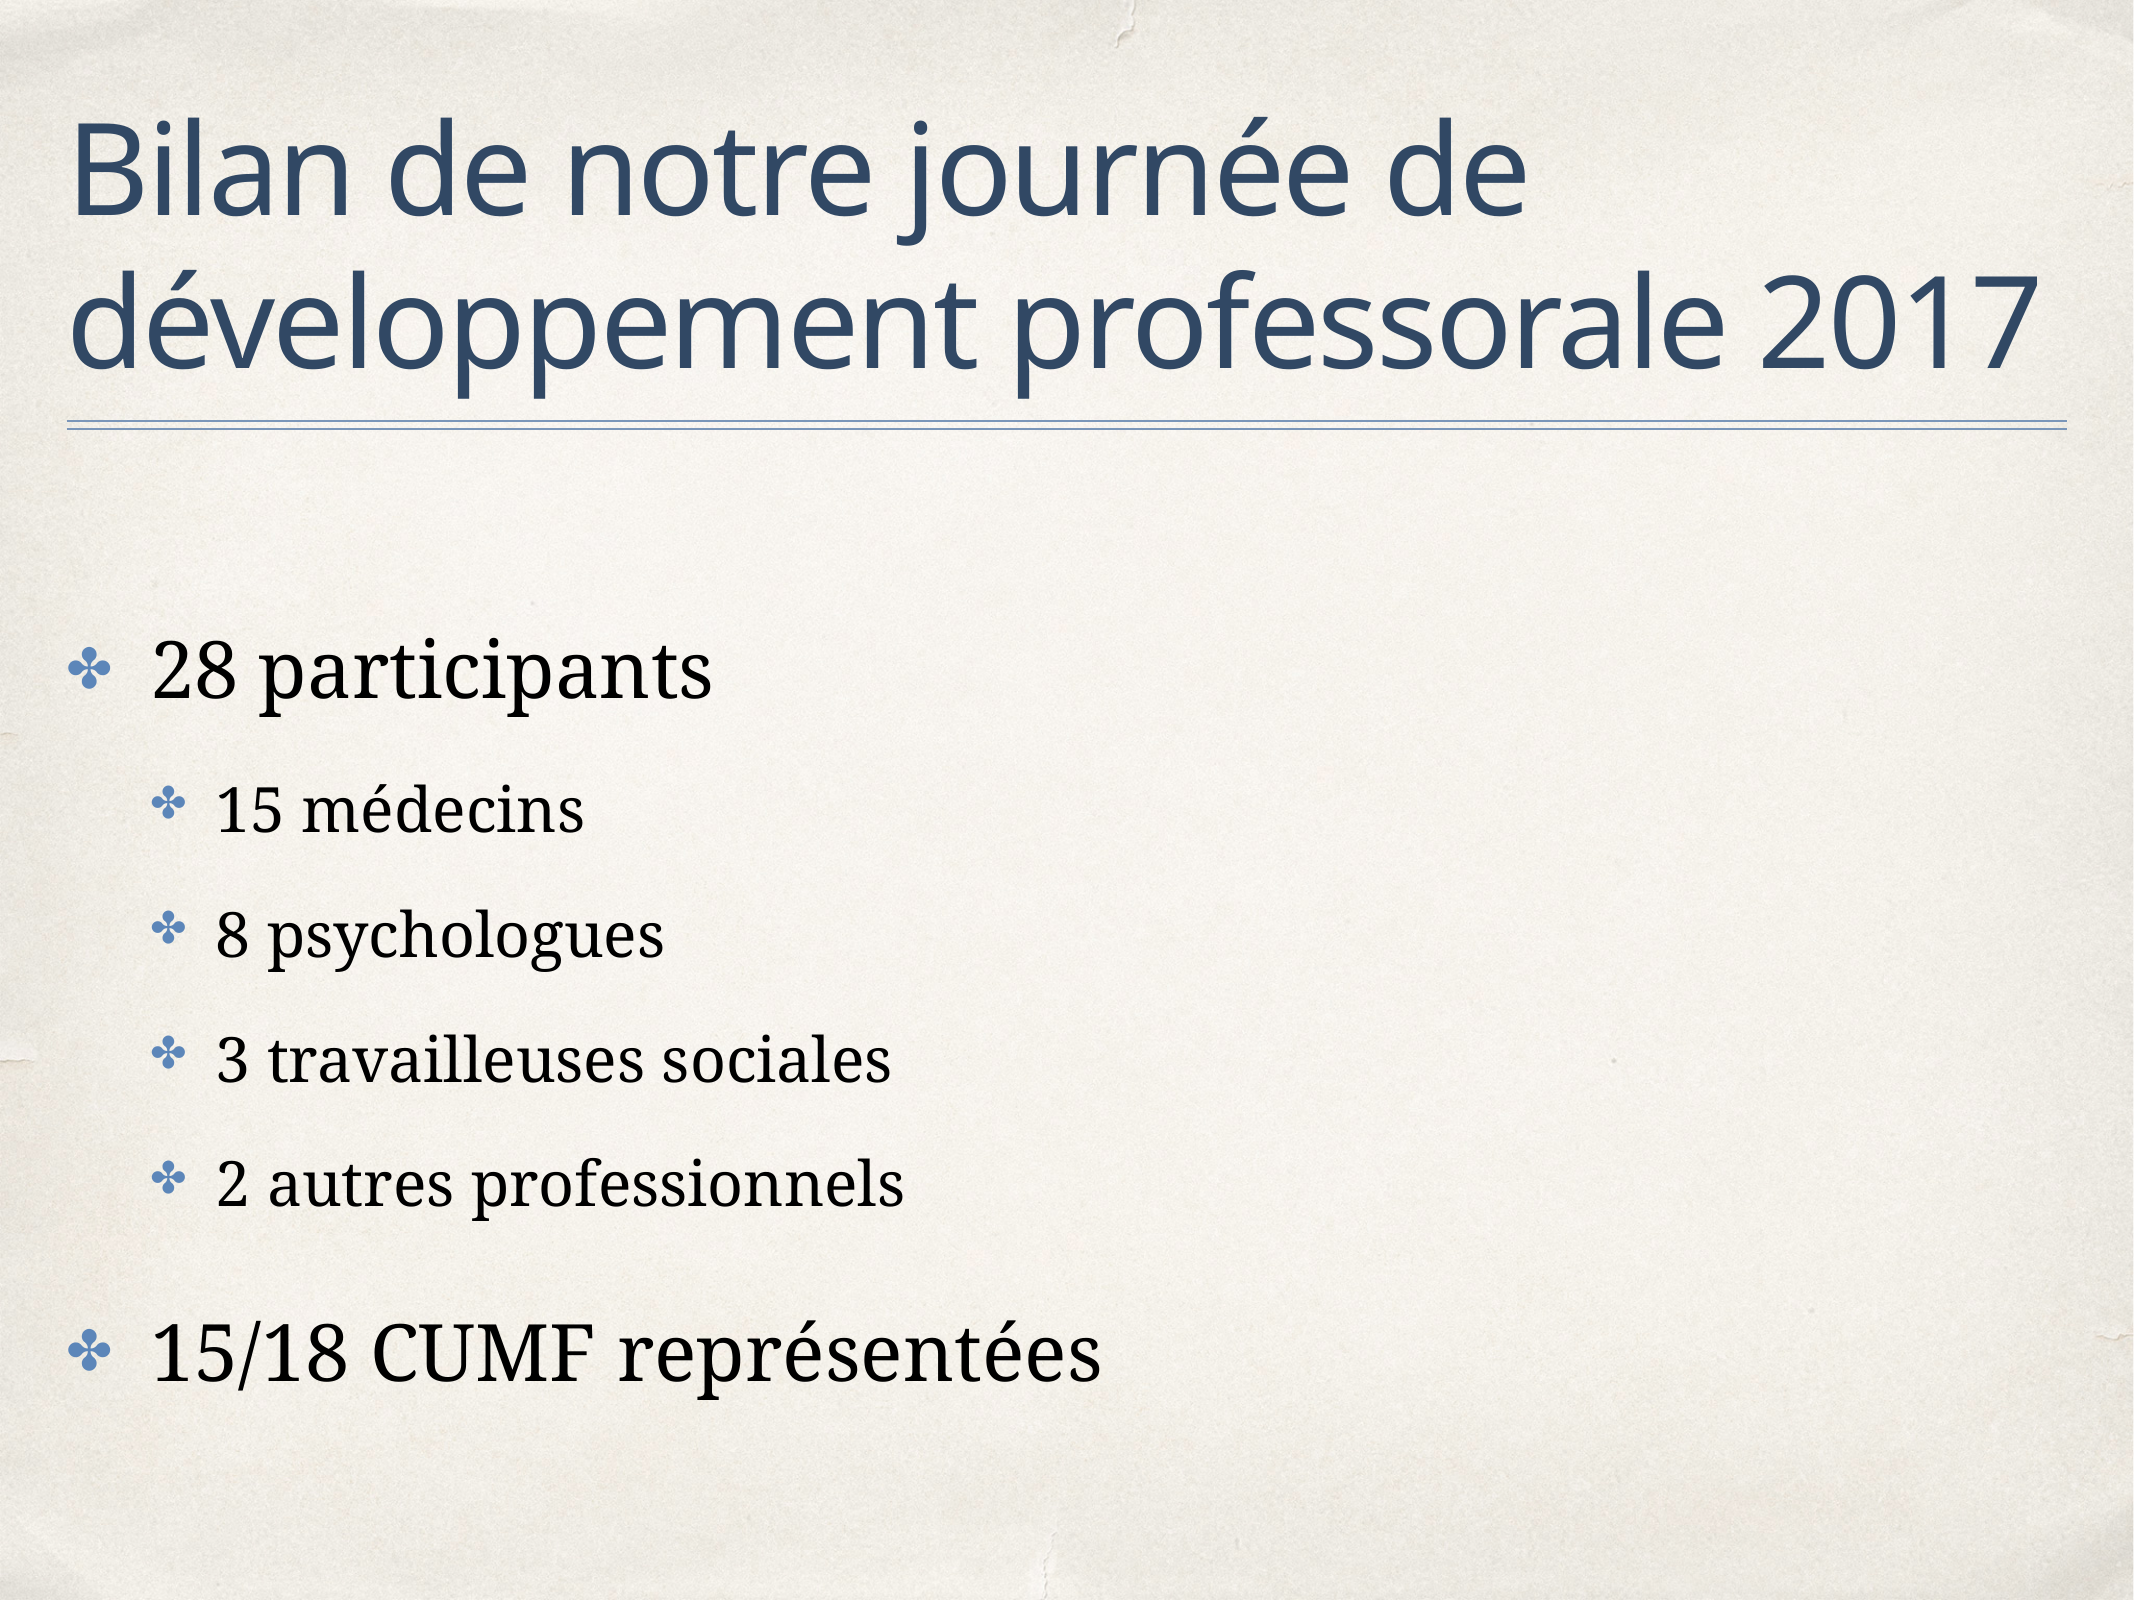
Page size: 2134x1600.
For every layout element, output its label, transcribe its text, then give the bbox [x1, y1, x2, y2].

picture [0, 0, 2134, 1600]
list 28 participants 15 médecins 8 psychologues 3 travailleuses sociales 2 autres professionnels 15/18 CUMF représentées [57, 489, 2076, 1528]
title Bilan de notre journée de développement professorale 2017 [57, 72, 2076, 409]
